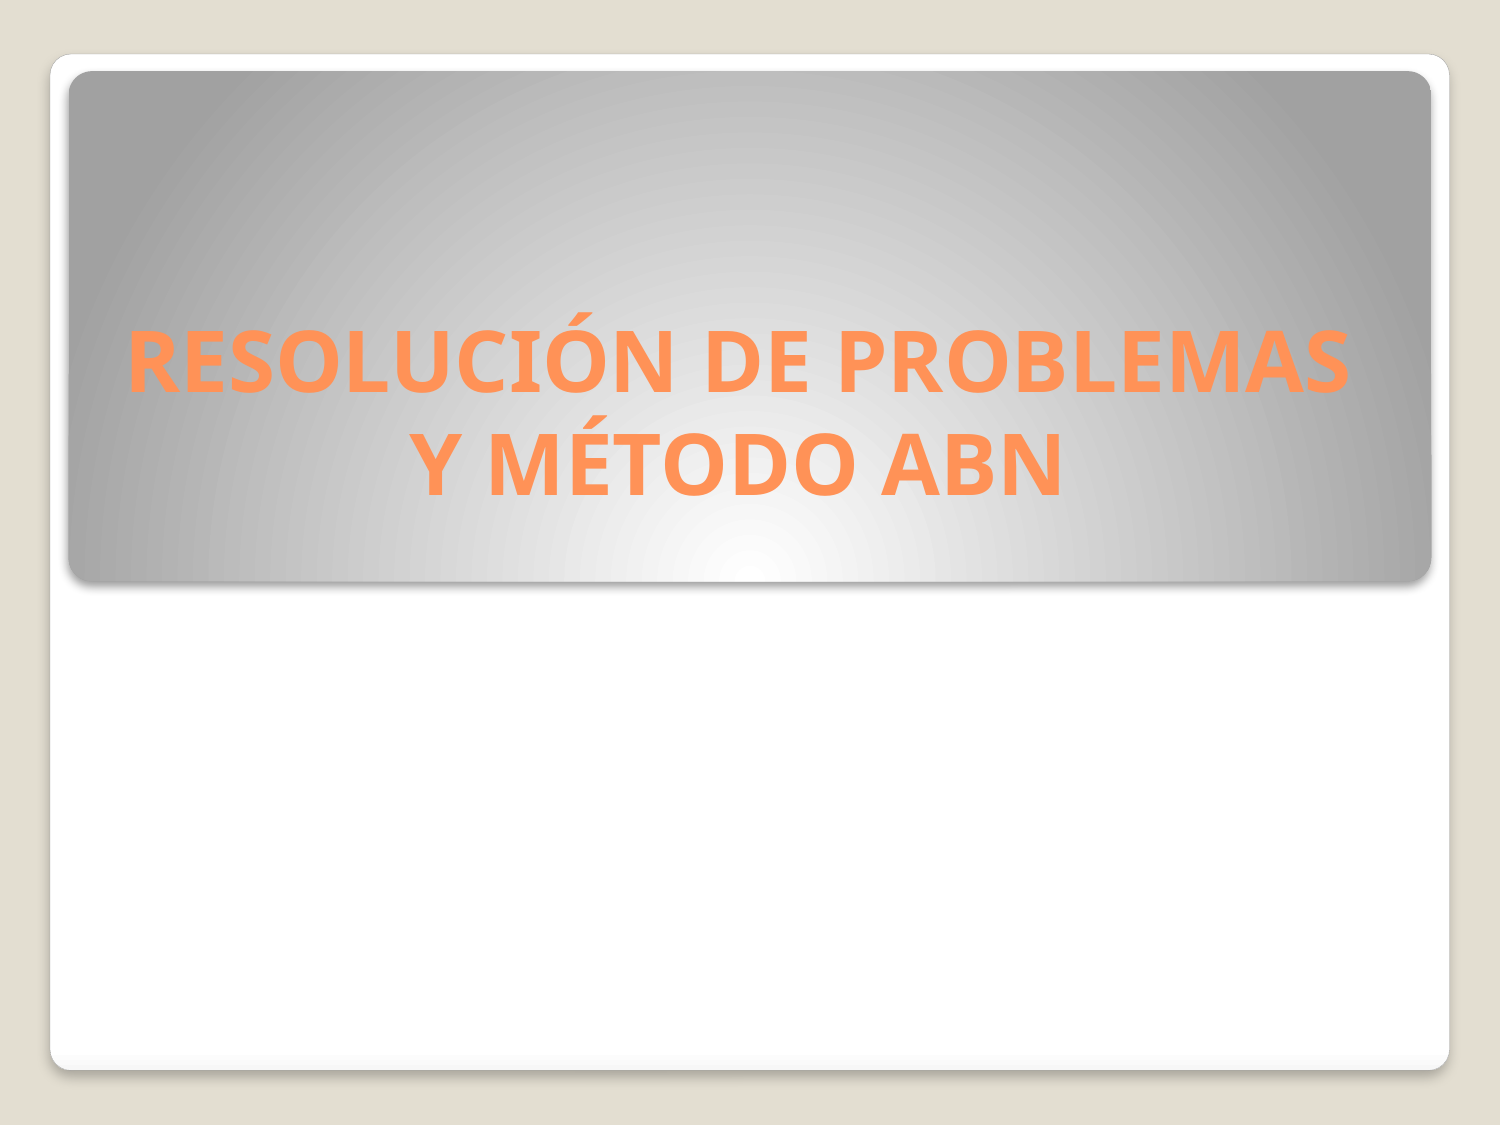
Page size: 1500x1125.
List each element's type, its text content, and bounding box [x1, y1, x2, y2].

title RESOLUCIÓN DE PROBLEMAS Y MÉTODO ABN [100, 219, 1376, 520]
